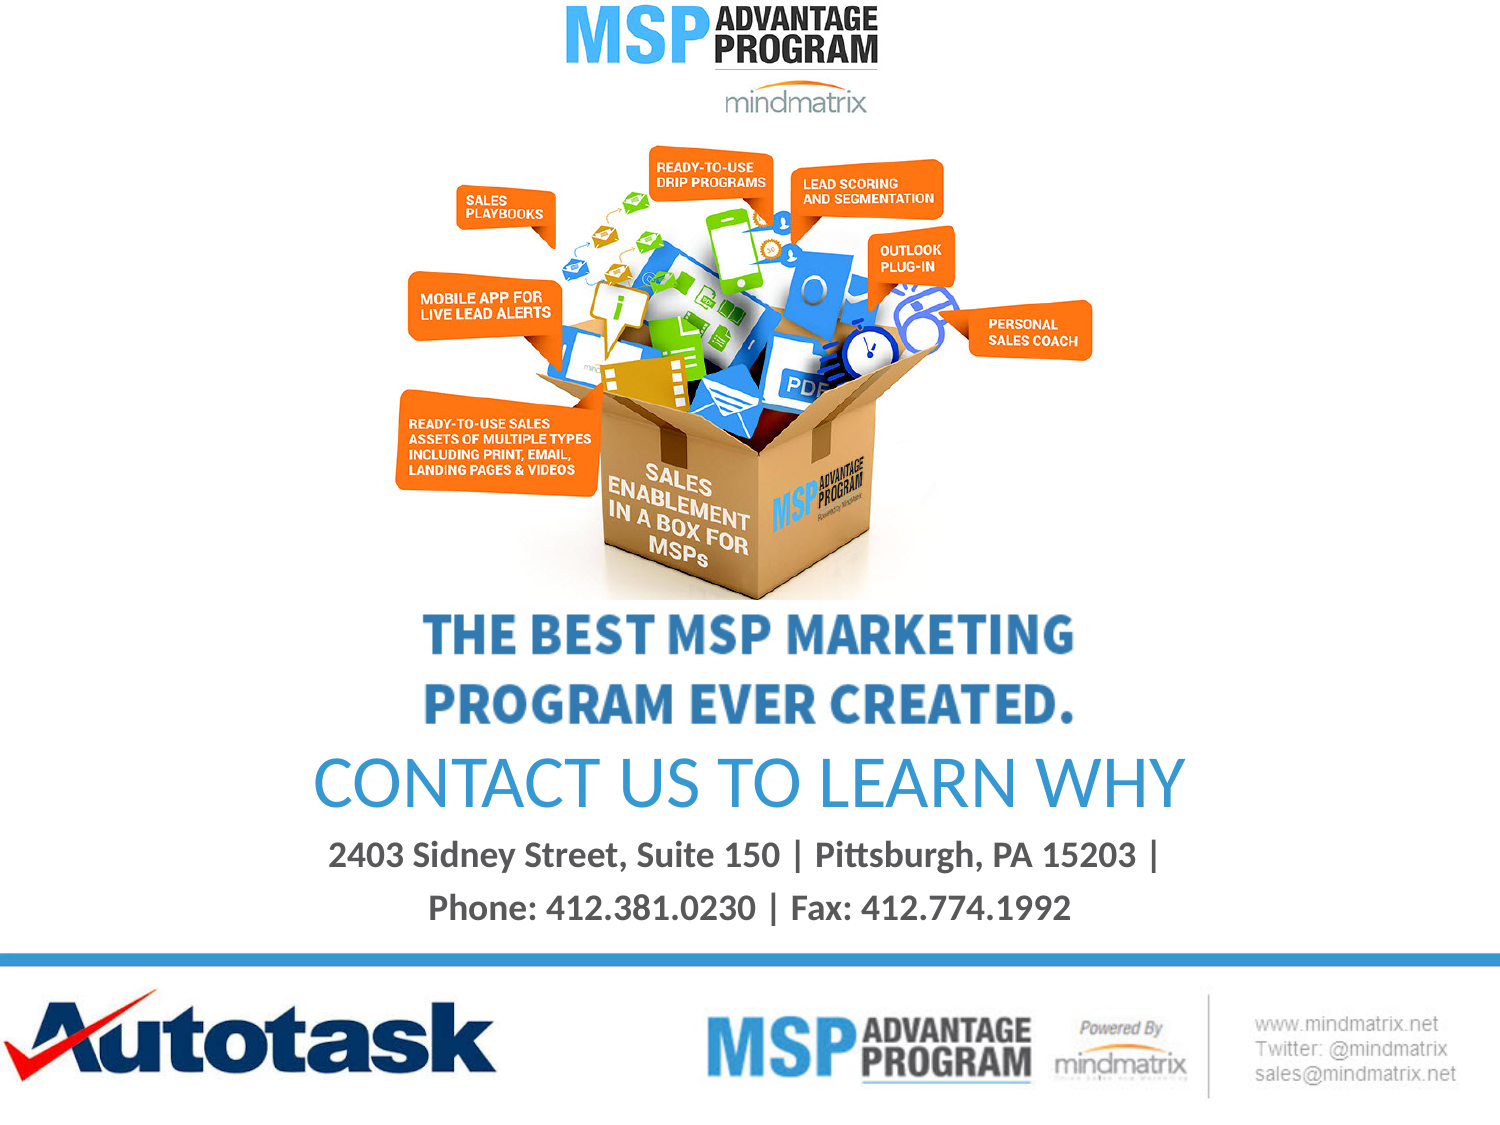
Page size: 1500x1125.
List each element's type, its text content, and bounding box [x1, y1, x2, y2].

picture [0, 0, 1500, 1125]
subtitle CONTACT US TO LEARN WHY 2403 Sidney Street, Suite 150 | Pittsburgh, PA 15203 | Phone: 412.381.0230 | Fax: 412.774.1992 [75, 725, 1425, 1013]
